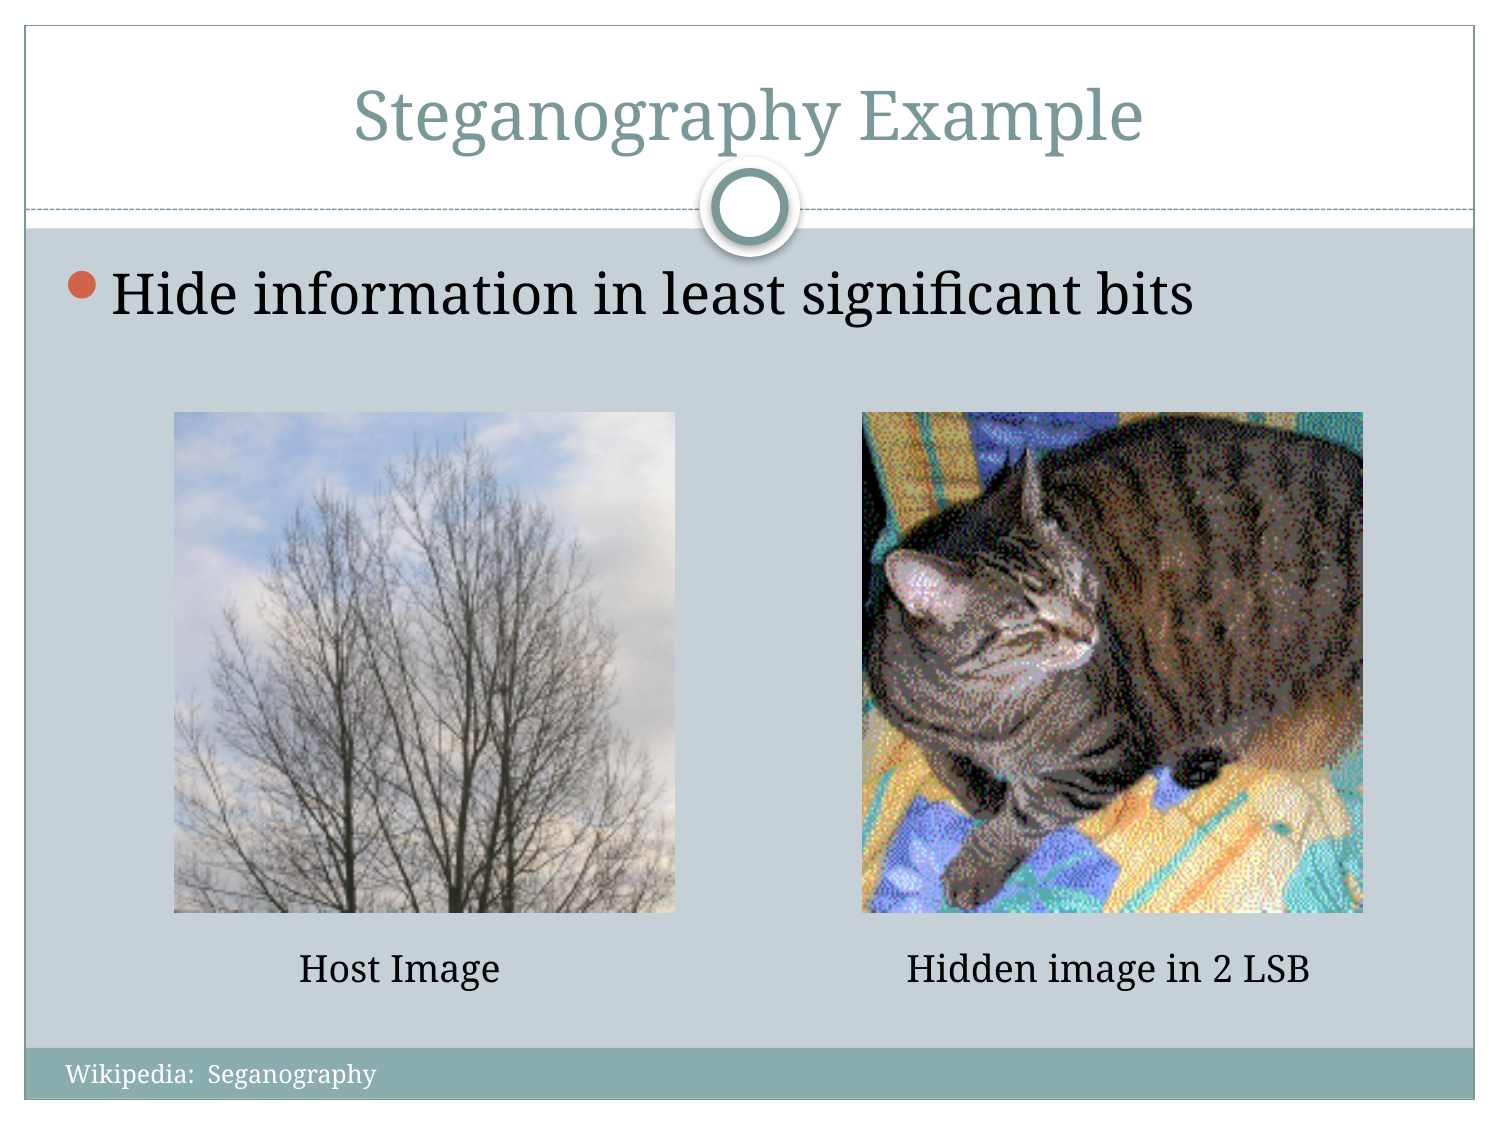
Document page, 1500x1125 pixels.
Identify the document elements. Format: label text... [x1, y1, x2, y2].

footer Wikipedia: Seganography [50, 1051, 1450, 1112]
picture [862, 412, 1363, 913]
text_box Hidden image in 2 LSB [891, 937, 1327, 998]
title Steganography Example [49, 37, 1450, 162]
list Hide information in least significant bits [49, 250, 1445, 1001]
text_box Host Image [284, 937, 516, 998]
picture [174, 412, 676, 913]
